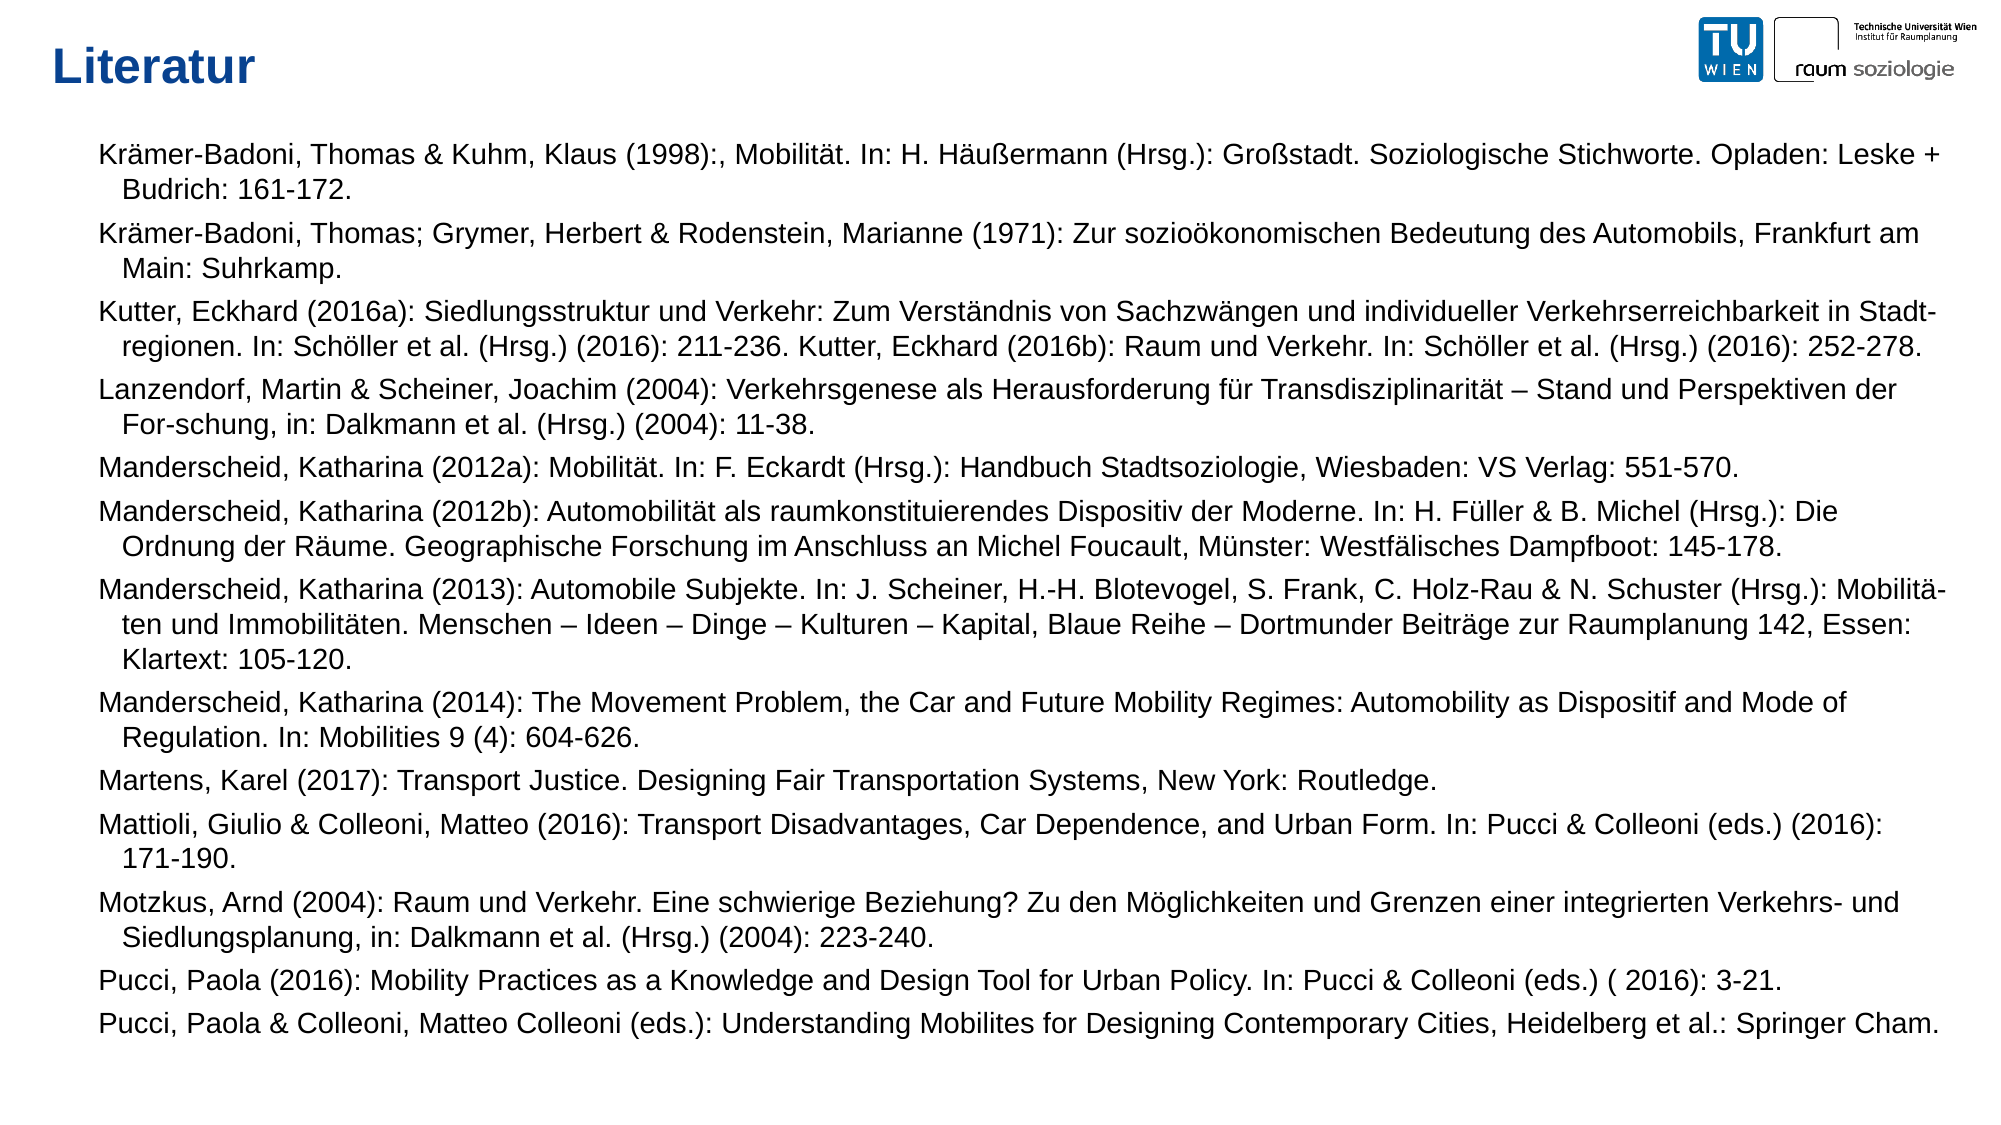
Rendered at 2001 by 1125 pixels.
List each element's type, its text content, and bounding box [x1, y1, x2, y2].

text_box Literatur [37, 25, 563, 101]
text_box Krämer-Badoni, Thomas & Kuhm, Klaus (1998):, Mobilität. In: H. Häußermann (Hrsg.): Großstadt. Soziologische Stichworte. Opladen: Leske + Budrich: 161-172. Krämer-Badoni, Thomas; Grymer, Herbert & Rodenstein, Marianne (1971): Zur sozioökonomischen Bedeutung des Automobils, Frankfurt am Main: Suhrkamp. Kutter, Eckhard (2016a): Siedlungsstruktur und Verkehr: Zum Verständnis von Sachzwängen und individueller Verkehrserreichbarkeit in Stadt-regionen. In: Schöller et al. (Hrsg.) (2016): 211-236. Kutter, Eckhard (2016b): Raum und Verkehr. In: Schöller et al. (Hrsg.) (2016): 252-278. Lanzendorf, Martin & Scheiner, Joachim (2004): Verkehrsgenese als Herausforderung für Transdisziplinarität – Stand und Perspektiven der For-schung, in: Dalkmann et al. (Hrsg.) (2004): 11-38. Manderscheid, Katharina (2012a): Mobilität. In: F. Eckardt (Hrsg.): Handbuch Stadtsoziologie, Wiesbaden: VS Verlag: 551-570. Manderscheid, Katharina (2012b): Automobilität als raumkonstituierendes Dispositiv der Moderne. In: H. Füller & B. Michel (Hrsg.): Die Ordnung der Räume. Geographische Forschung im Anschluss an Michel Foucault, Münster: Westfälisches Dampfboot: 145-178. Manderscheid, Katharina (2013): Automobile Subjekte. In: J. Scheiner, H.-H. Blotevogel, S. Frank, C. Holz-Rau & N. Schuster (Hrsg.): Mobilitä-ten und Immobilitäten. Menschen – Ideen – Dinge – Kulturen – Kapital, Blaue Reihe – Dortmunder Beiträge zur Raumplanung 142, Essen: Klartext: 105-120. Manderscheid, Katharina (2014): The Movement Problem, the Car and Future Mobility Regimes: Automobility as Dispositif and Mode of Regulation. In: Mobilities 9 (4): 604-626. Martens, Karel (2017): Transport Justice. Designing Fair Transportation Systems, New York: Routledge. Mattioli, Giulio & Colleoni, Matteo (2016): Transport Disadvantages, Car Dependence, and Urban Form. In: Pucci & Colleoni (eds.) (2016): 171-190. Motzkus, Arnd (2004): Raum und Verkehr. Eine schwierige Beziehung? Zu den Möglichkeiten und Grenzen einer integrierten Verkehrs- und Siedlungsplanung, in: Dalkmann et al. (Hrsg.) (2004): 223-240. Pucci, Paola (2016): Mobility Practices as a Knowledge and Design Tool for Urban Policy. In: Pucci & Colleoni (eds.) ( 2016): 3-21. Pucci, Paola & Colleoni, Matteo Colleoni (eds.): Understanding Mobilites for Designing Contemporary Cities, Heidelberg et al.: Springer Cham. [83, 128, 1966, 1047]
picture [1698, 16, 2001, 82]
